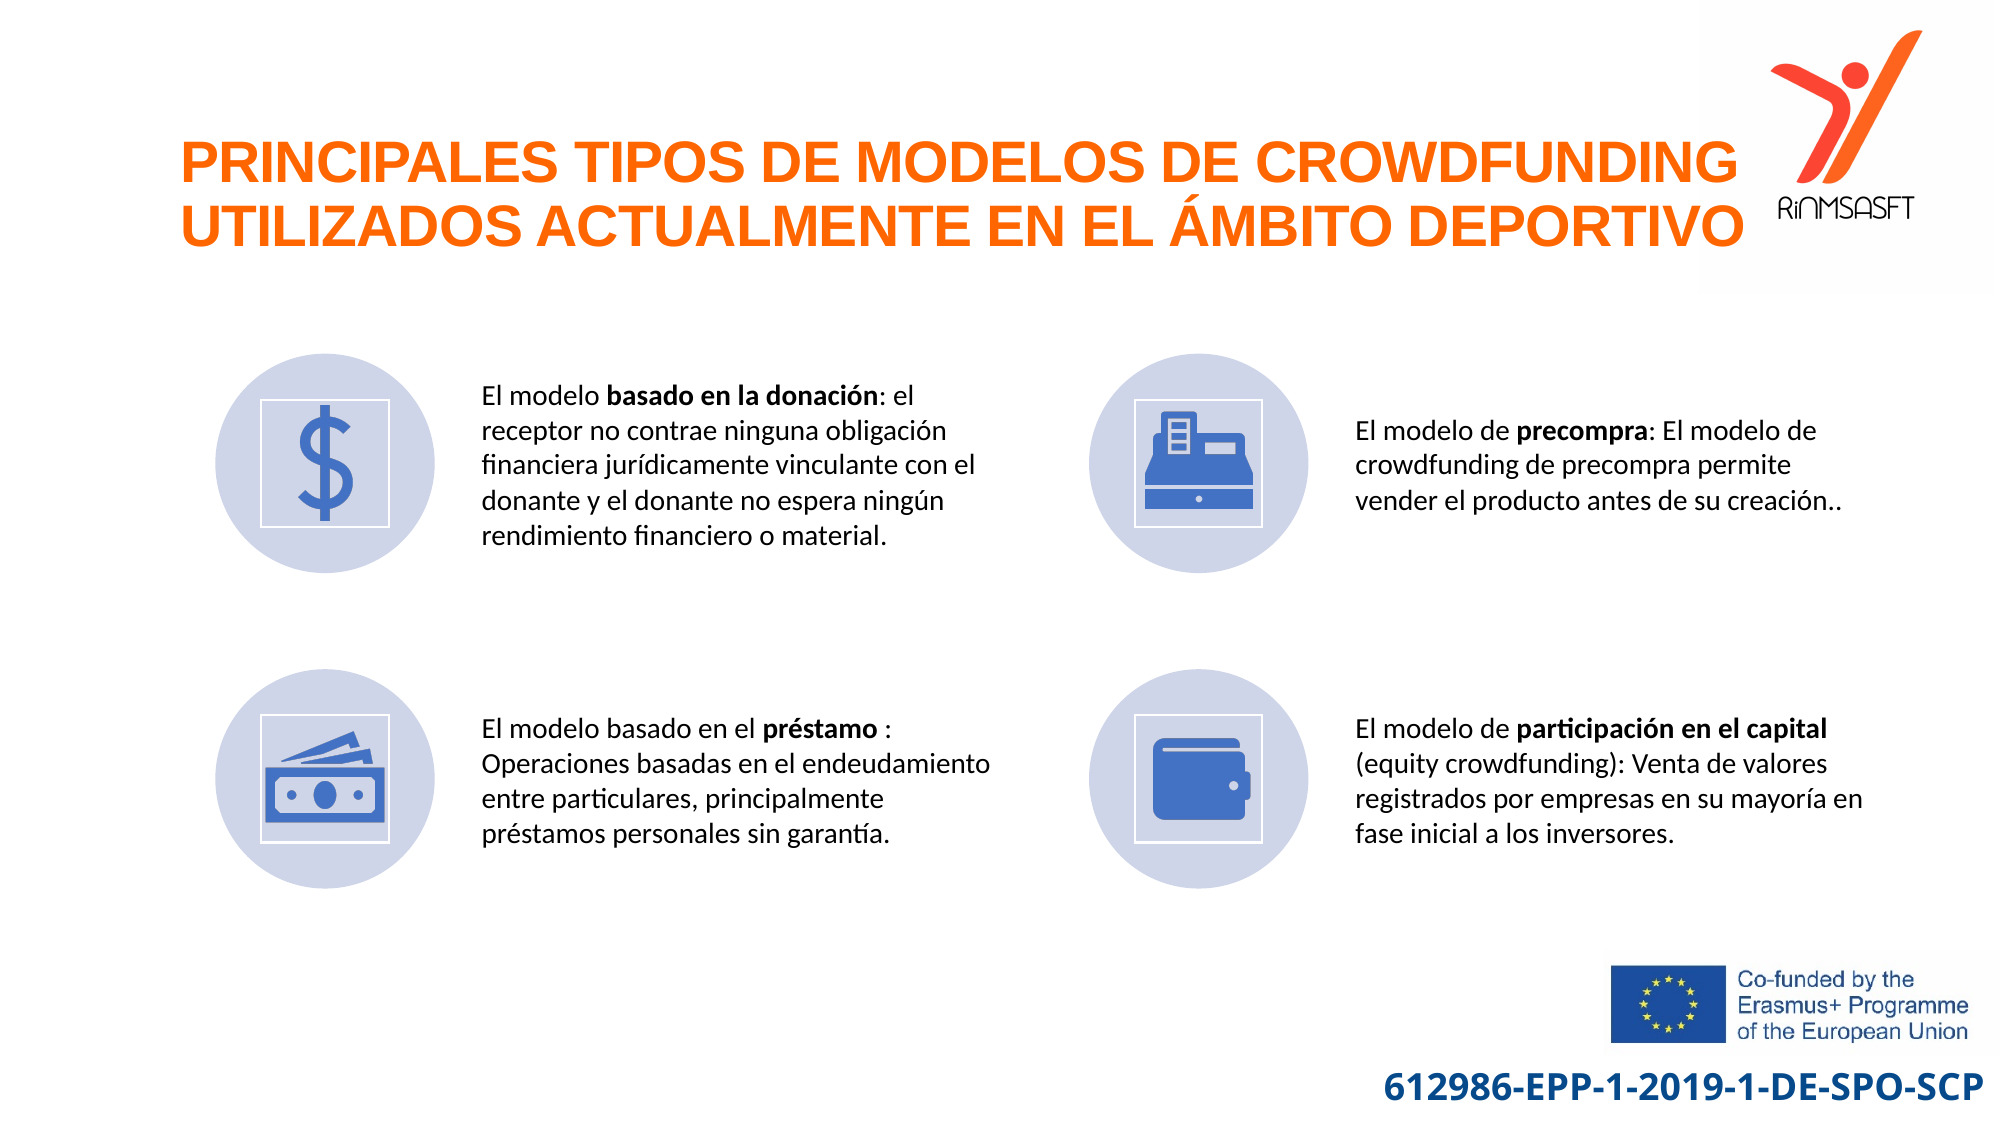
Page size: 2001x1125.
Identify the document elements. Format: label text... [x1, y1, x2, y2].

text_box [179, 338, 1908, 904]
text_box principales tipos de modelos de crowdfunding utilizados actualmente en el ámbito deportivo [180, 97, 1699, 294]
text_box 612986-EPP-1-2019-1-DE-SPO-SCP [1368, 1055, 2000, 1116]
picture [1603, 948, 2000, 1056]
picture [1699, 0, 1994, 294]
